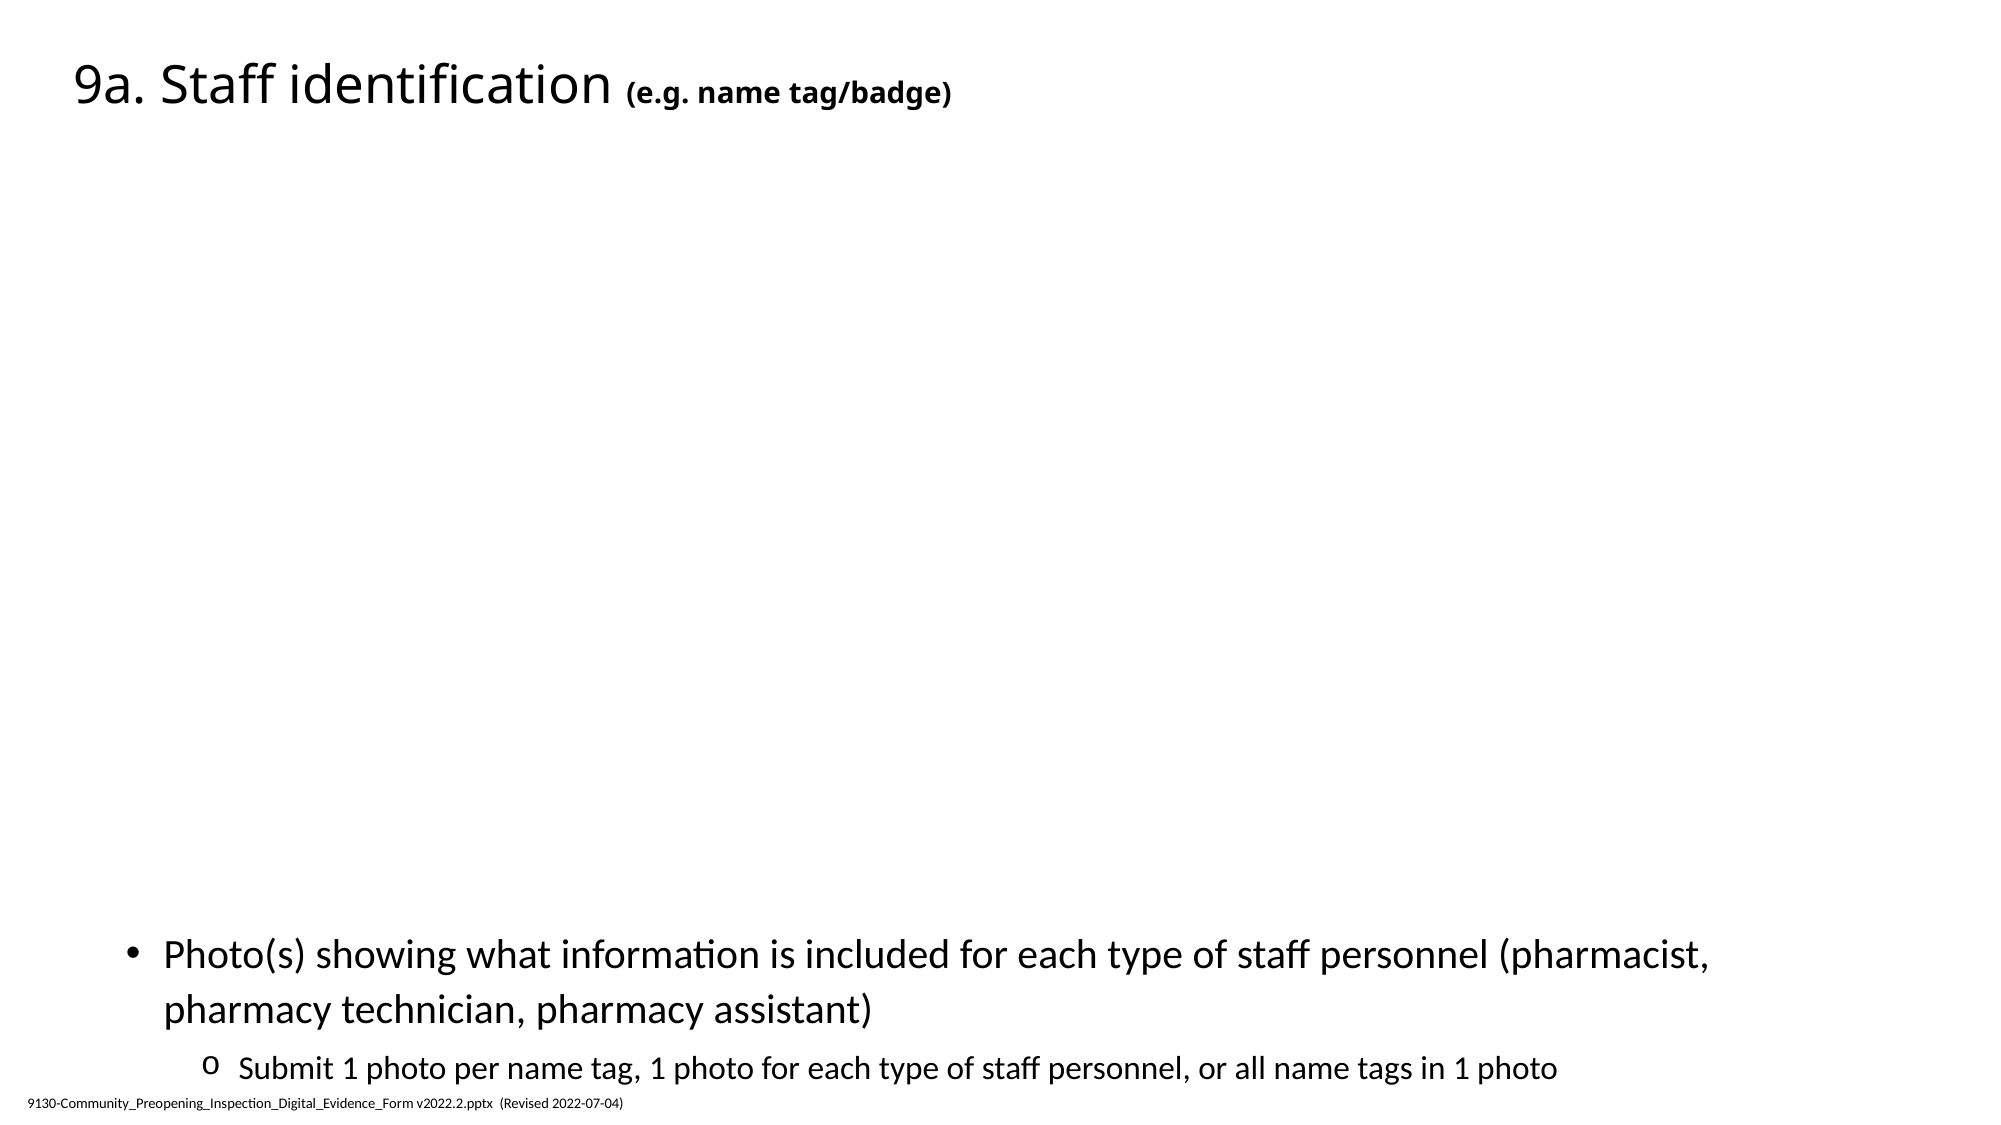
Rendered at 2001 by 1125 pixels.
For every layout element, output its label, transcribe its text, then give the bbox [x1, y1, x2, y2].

title 9a. Staff identification (e.g. name tag/badge) [58, 49, 1593, 123]
text_box Photo(s) showing what information is included for each type of staff personnel (pharmacist, pharmacy technician, pharmacy assistant) Submit 1 photo per name tag, 1 photo for each type of staff personnel, or all name tags in 1 photo [110, 914, 1884, 1116]
